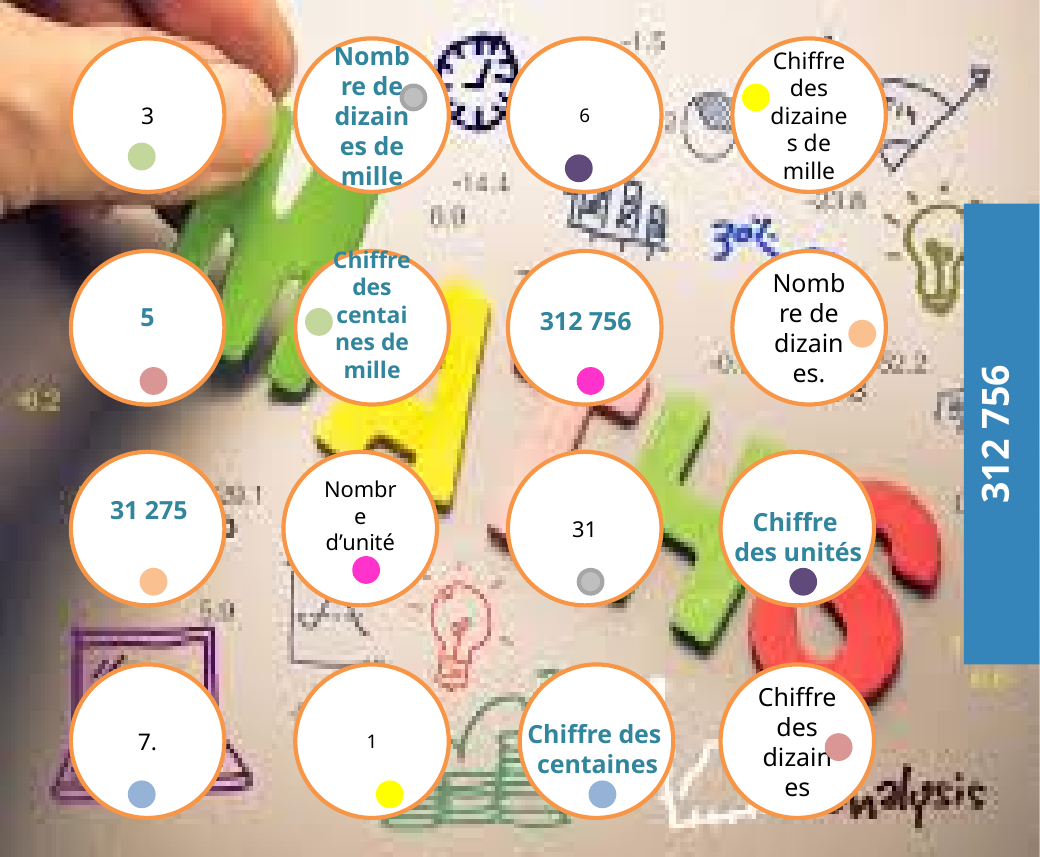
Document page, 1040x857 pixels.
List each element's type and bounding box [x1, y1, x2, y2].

picture [0, 0, 1040, 857]
text_box [70, 38, 887, 819]
